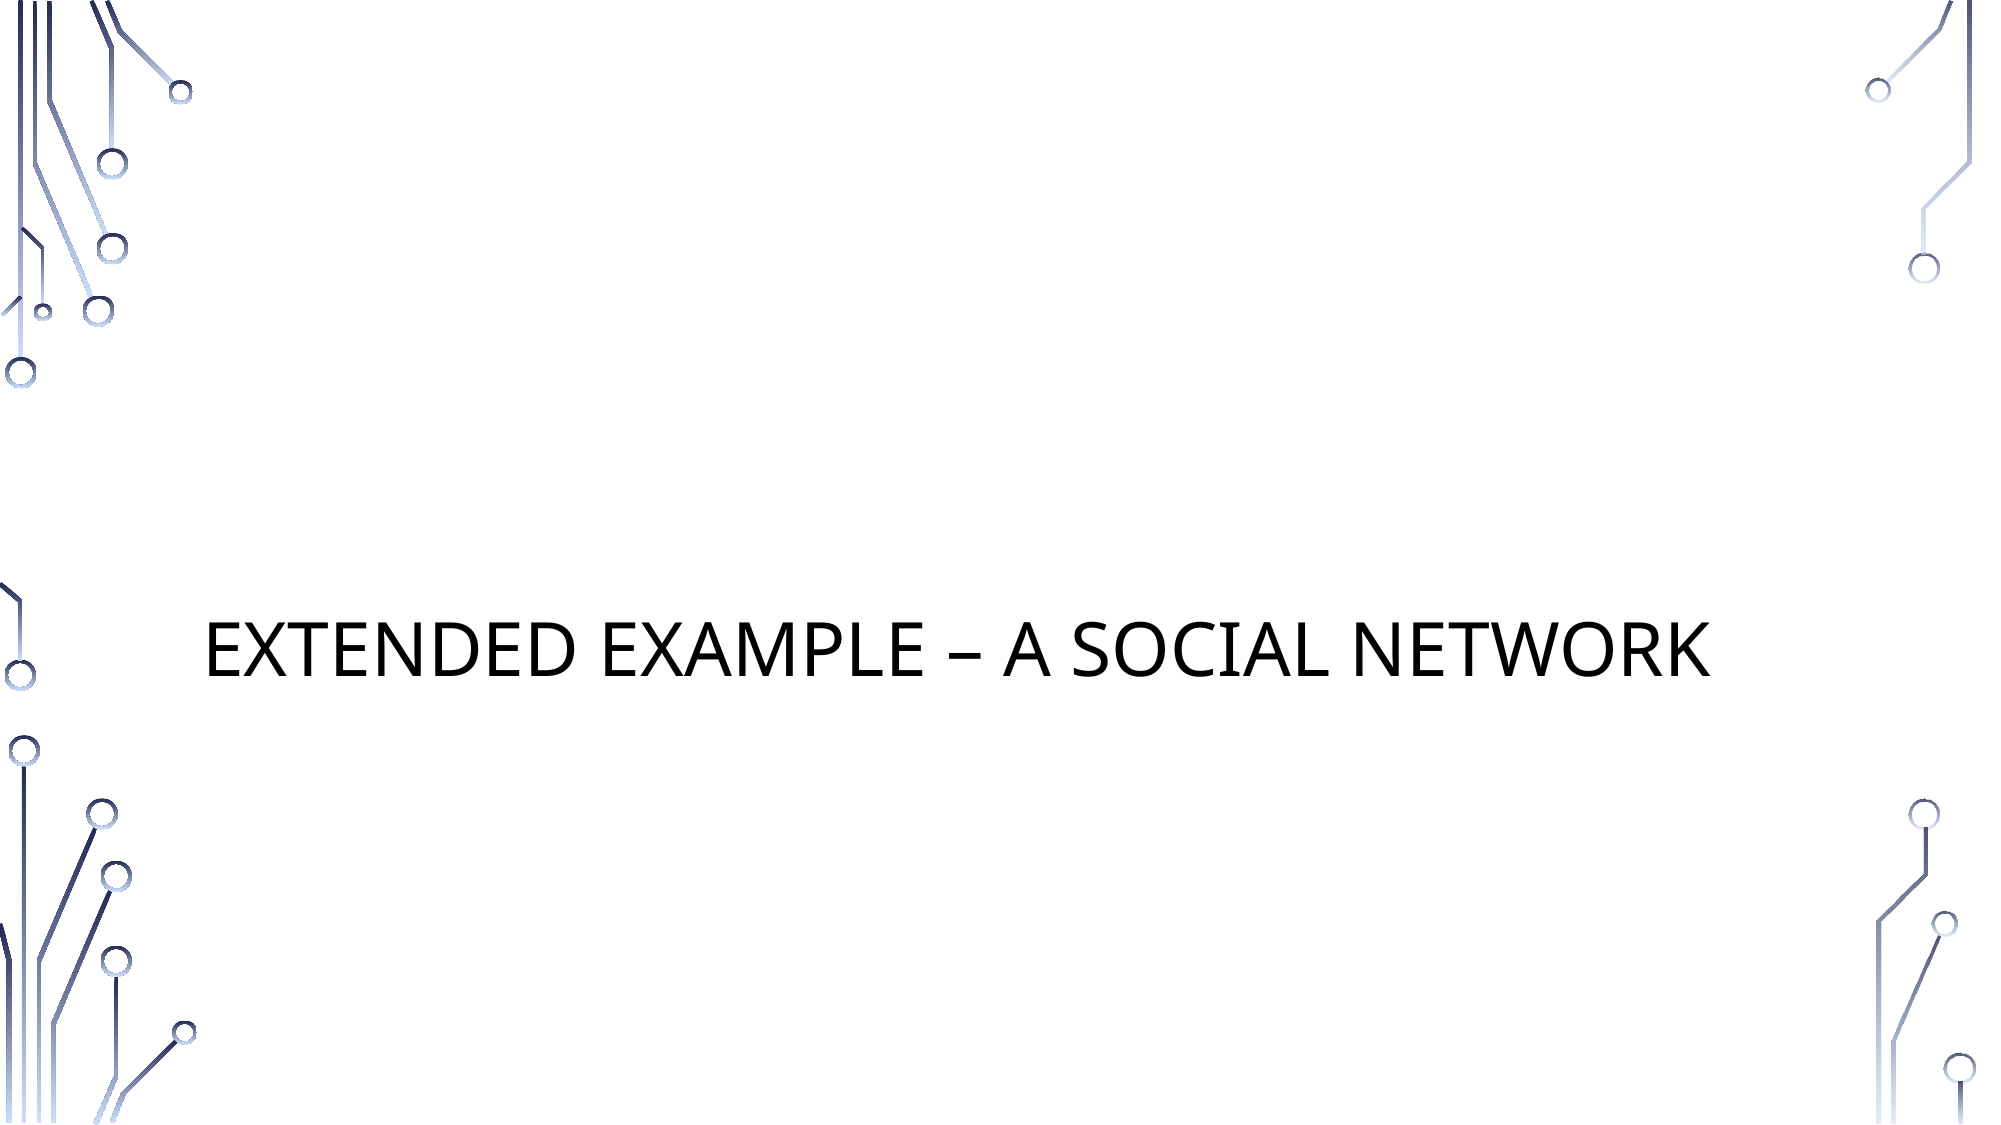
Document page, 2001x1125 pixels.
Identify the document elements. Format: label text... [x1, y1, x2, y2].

title Extended Example – A social network [187, 232, 1813, 701]
